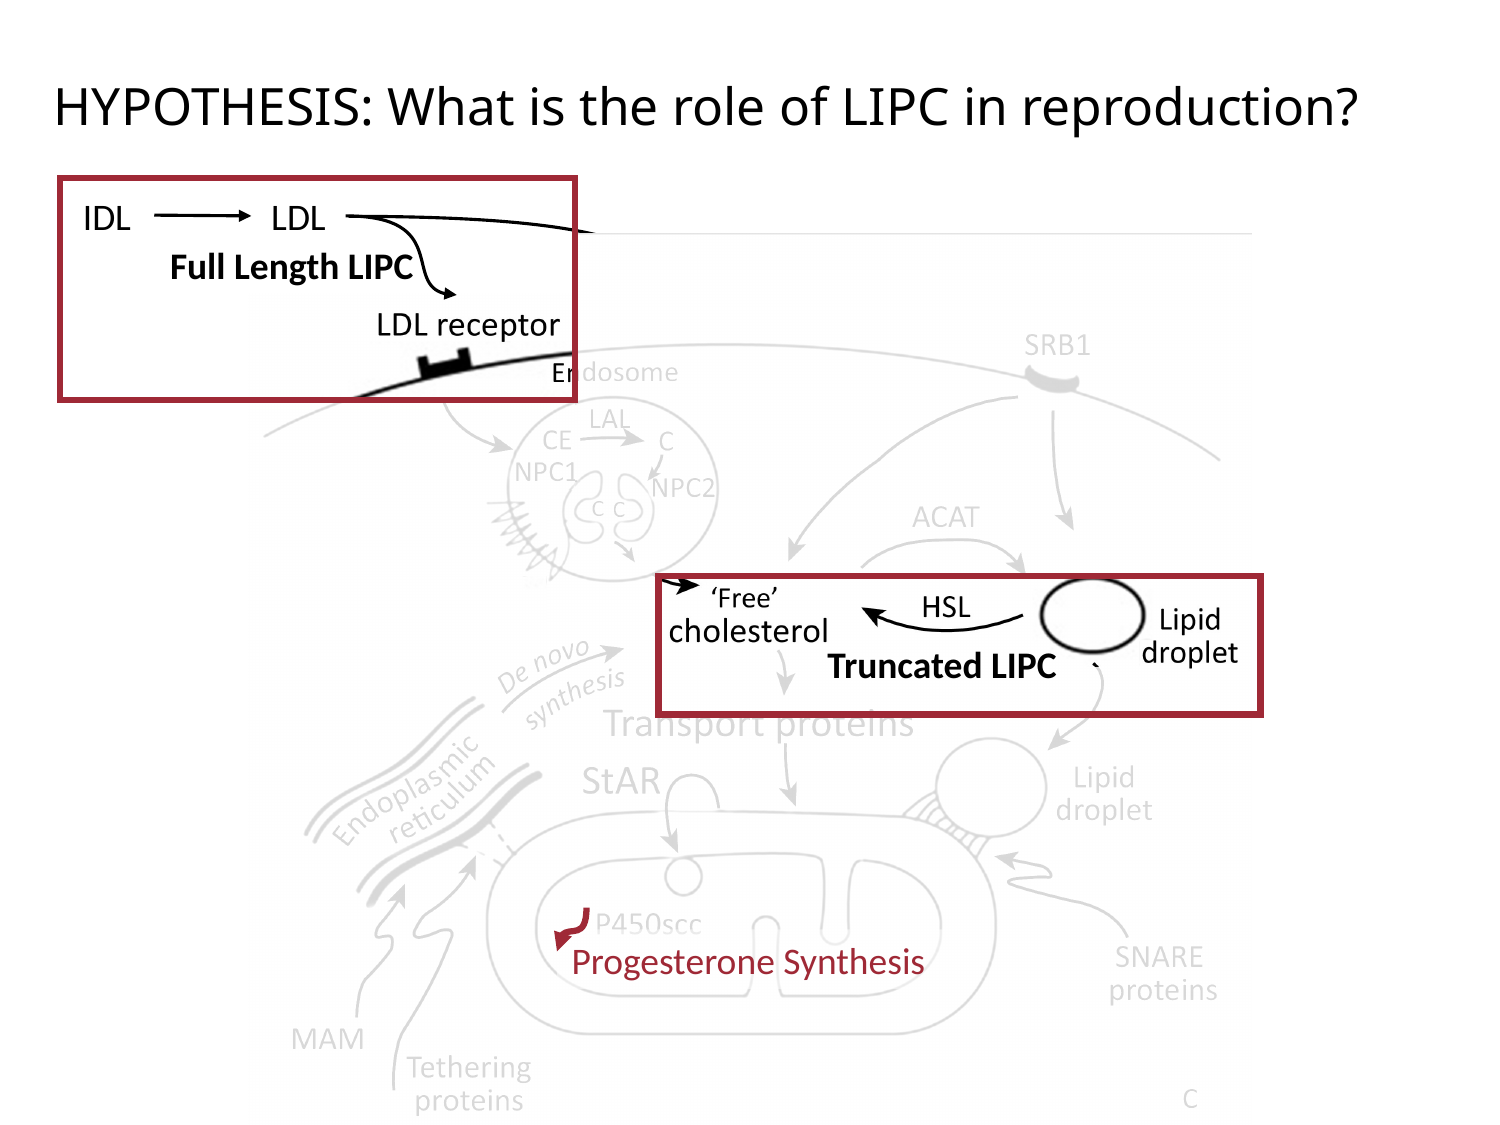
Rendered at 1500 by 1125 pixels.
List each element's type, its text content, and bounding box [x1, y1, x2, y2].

title HYPOTHESIS: What is the role of LIPC in reproduction? [38, 59, 1463, 159]
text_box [59, 177, 1261, 1125]
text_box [549, 914, 594, 945]
